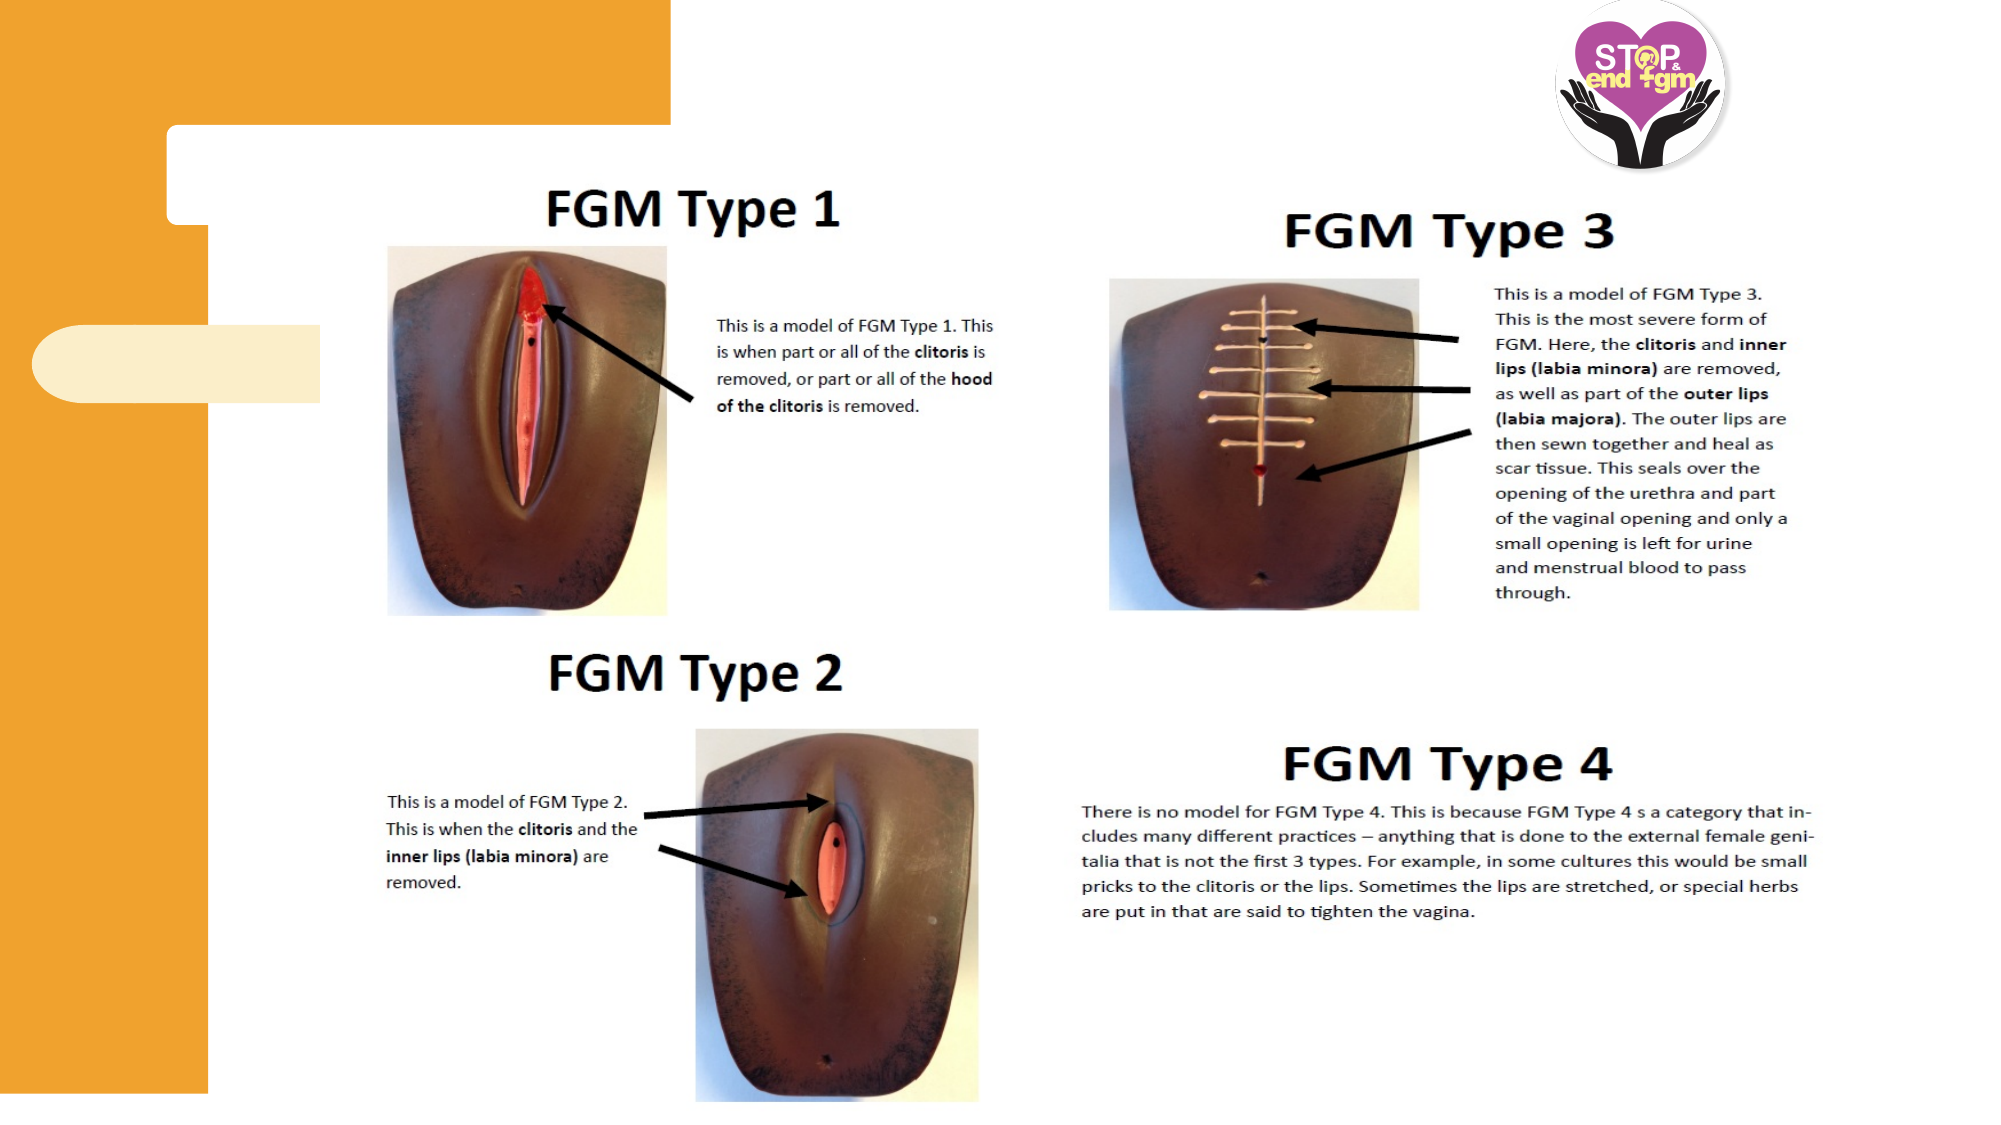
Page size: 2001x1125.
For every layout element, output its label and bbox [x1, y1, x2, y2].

list [320, 156, 1045, 1125]
picture [1044, 0, 1855, 1079]
